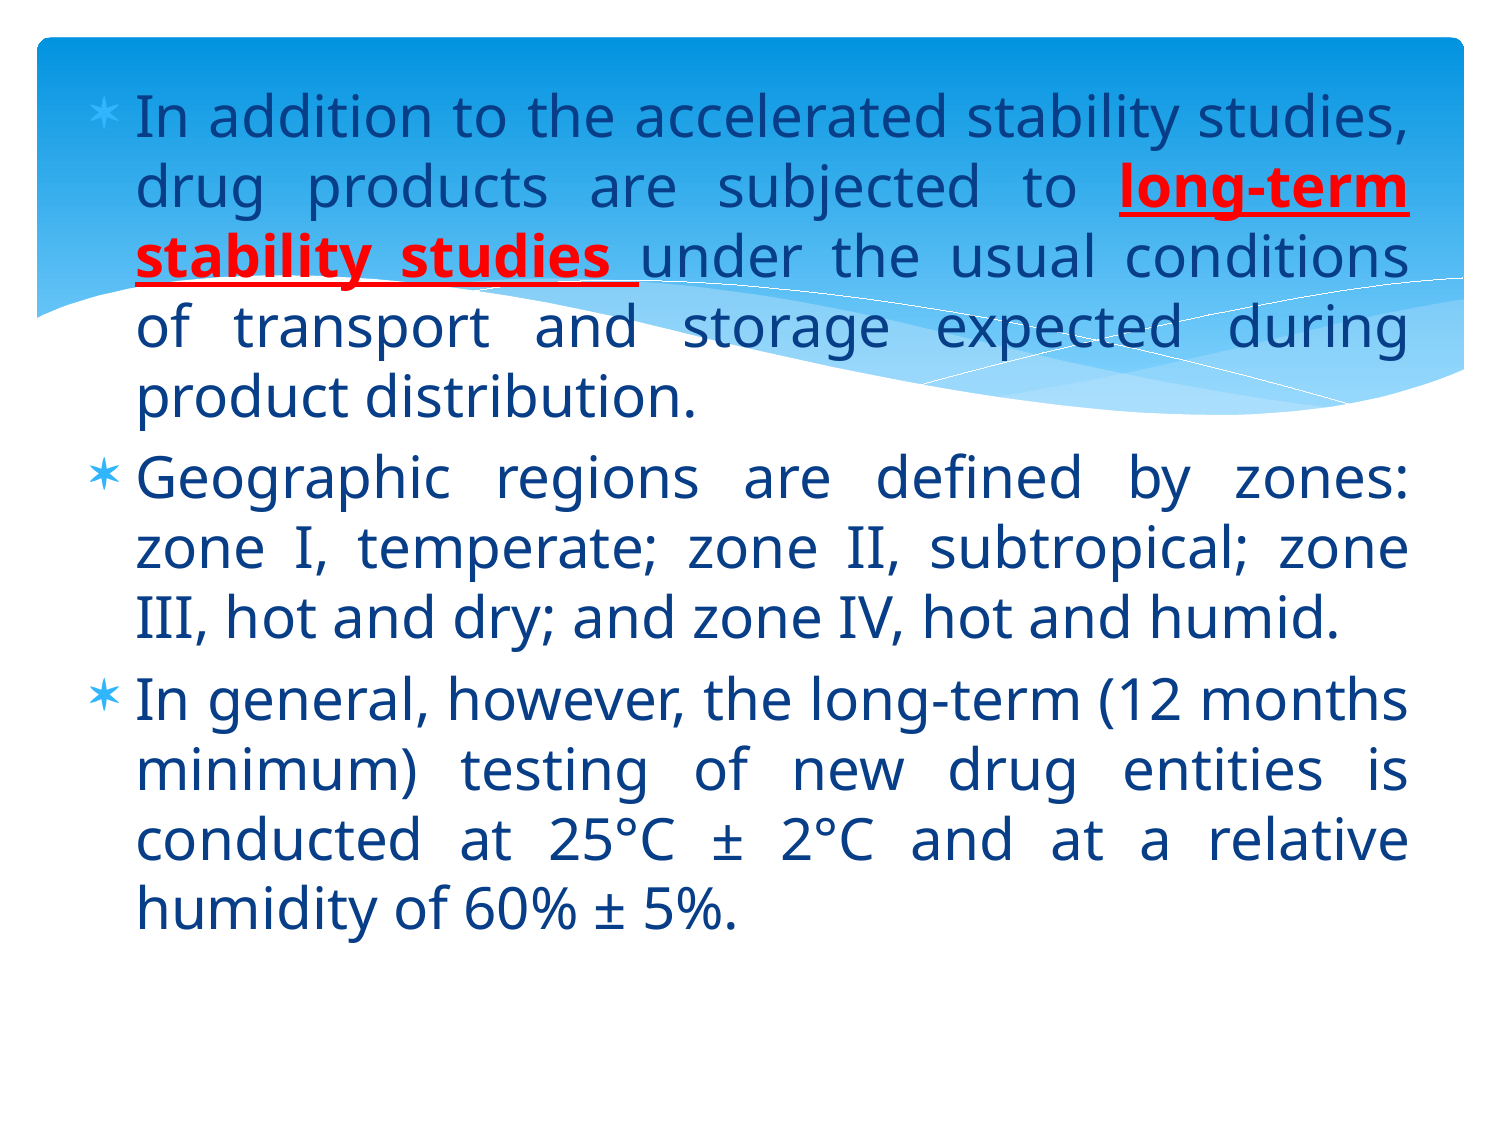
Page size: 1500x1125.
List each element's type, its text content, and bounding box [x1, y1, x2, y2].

list In addition to the accelerated stability studies, drug products are subjected to long-term stability studies under the usual conditions of transport and storage expected during product distribution. Geographic regions are deﬁned by zones: zone I, temperate; zone II, subtropical; zone III, hot and dry; and zone IV, hot and humid. In general, however, the long-term (12 months minimum) testing of new drug entities is conducted at 25°C ± 2°C and at a relative humidity of 60% ± 5%. [75, 72, 1425, 1053]
